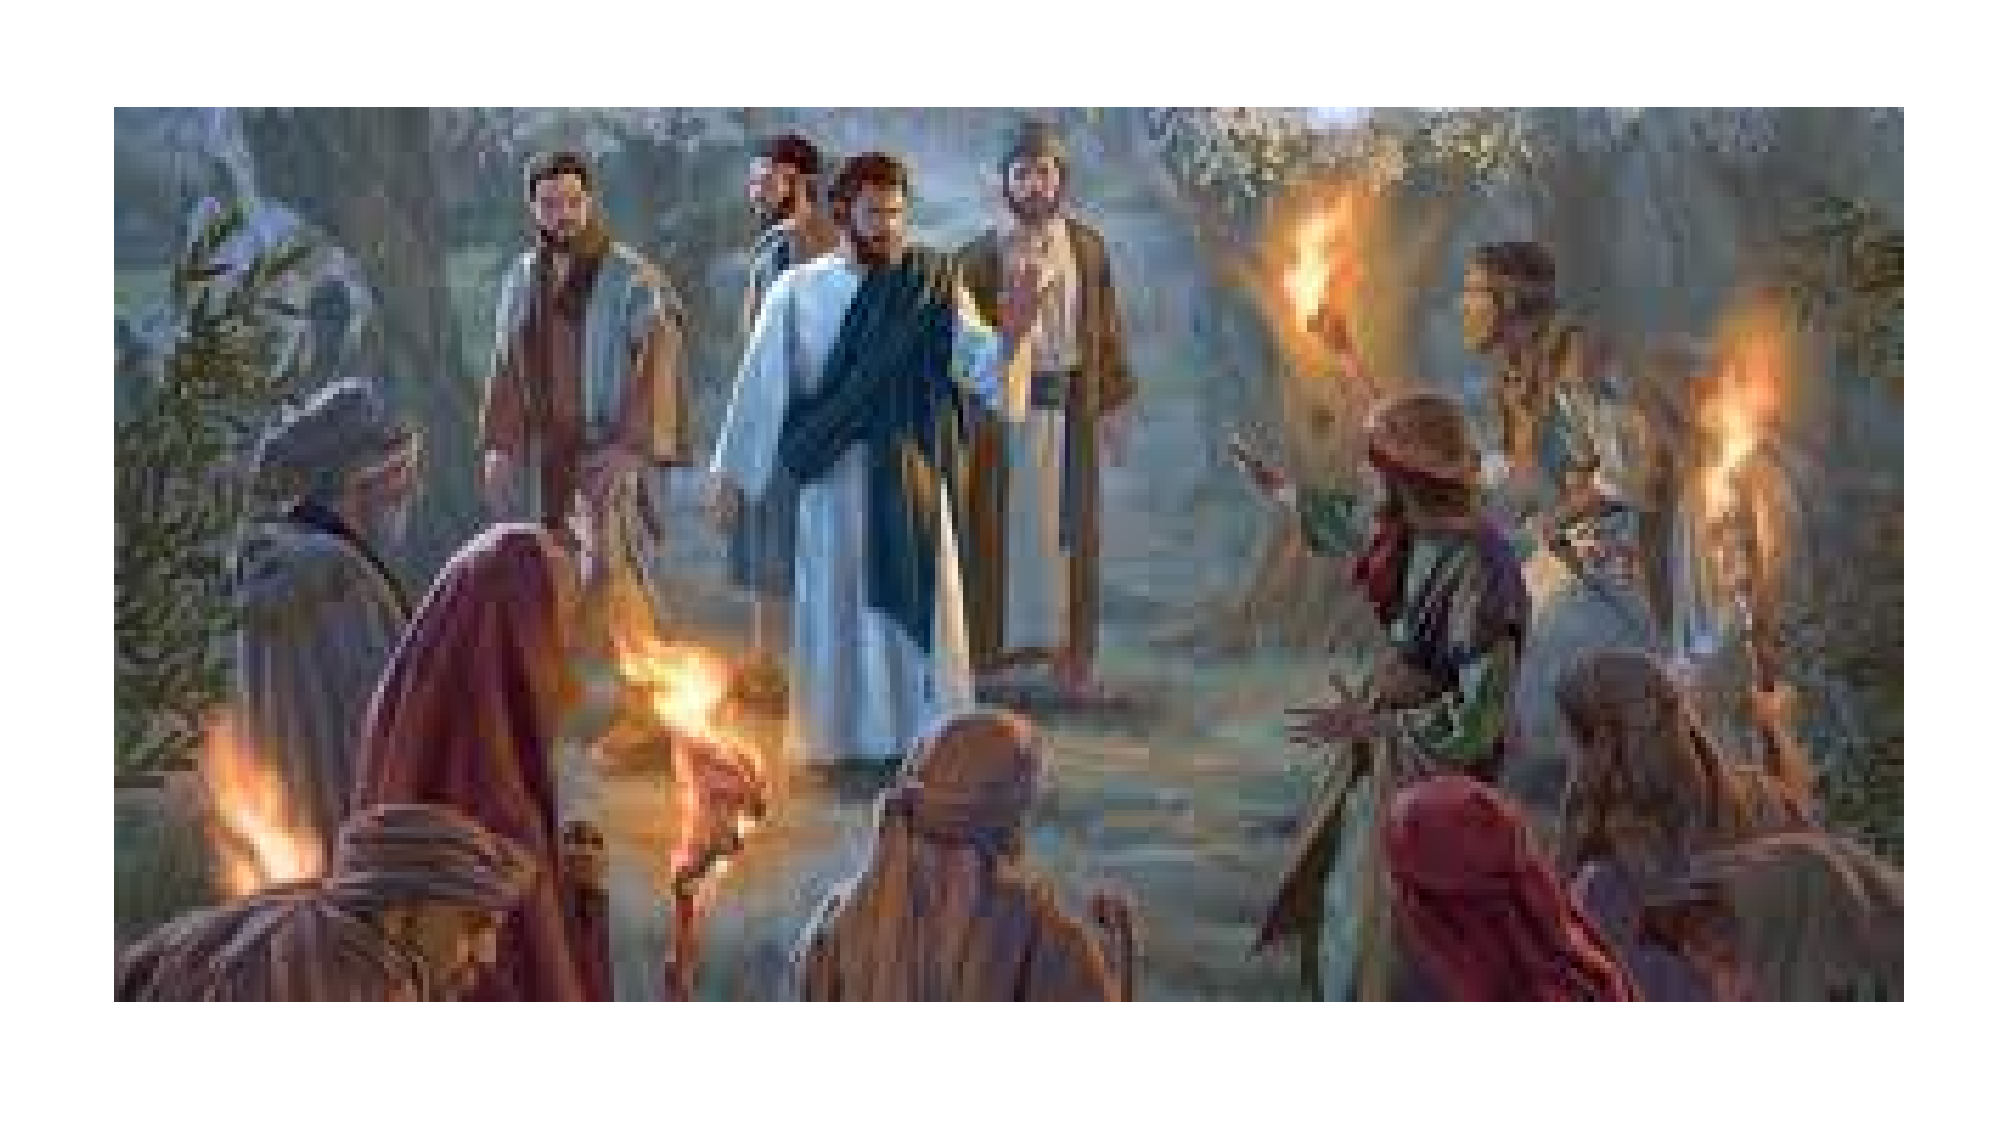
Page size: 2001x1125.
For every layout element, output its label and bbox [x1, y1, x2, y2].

picture [114, 107, 1904, 1002]
